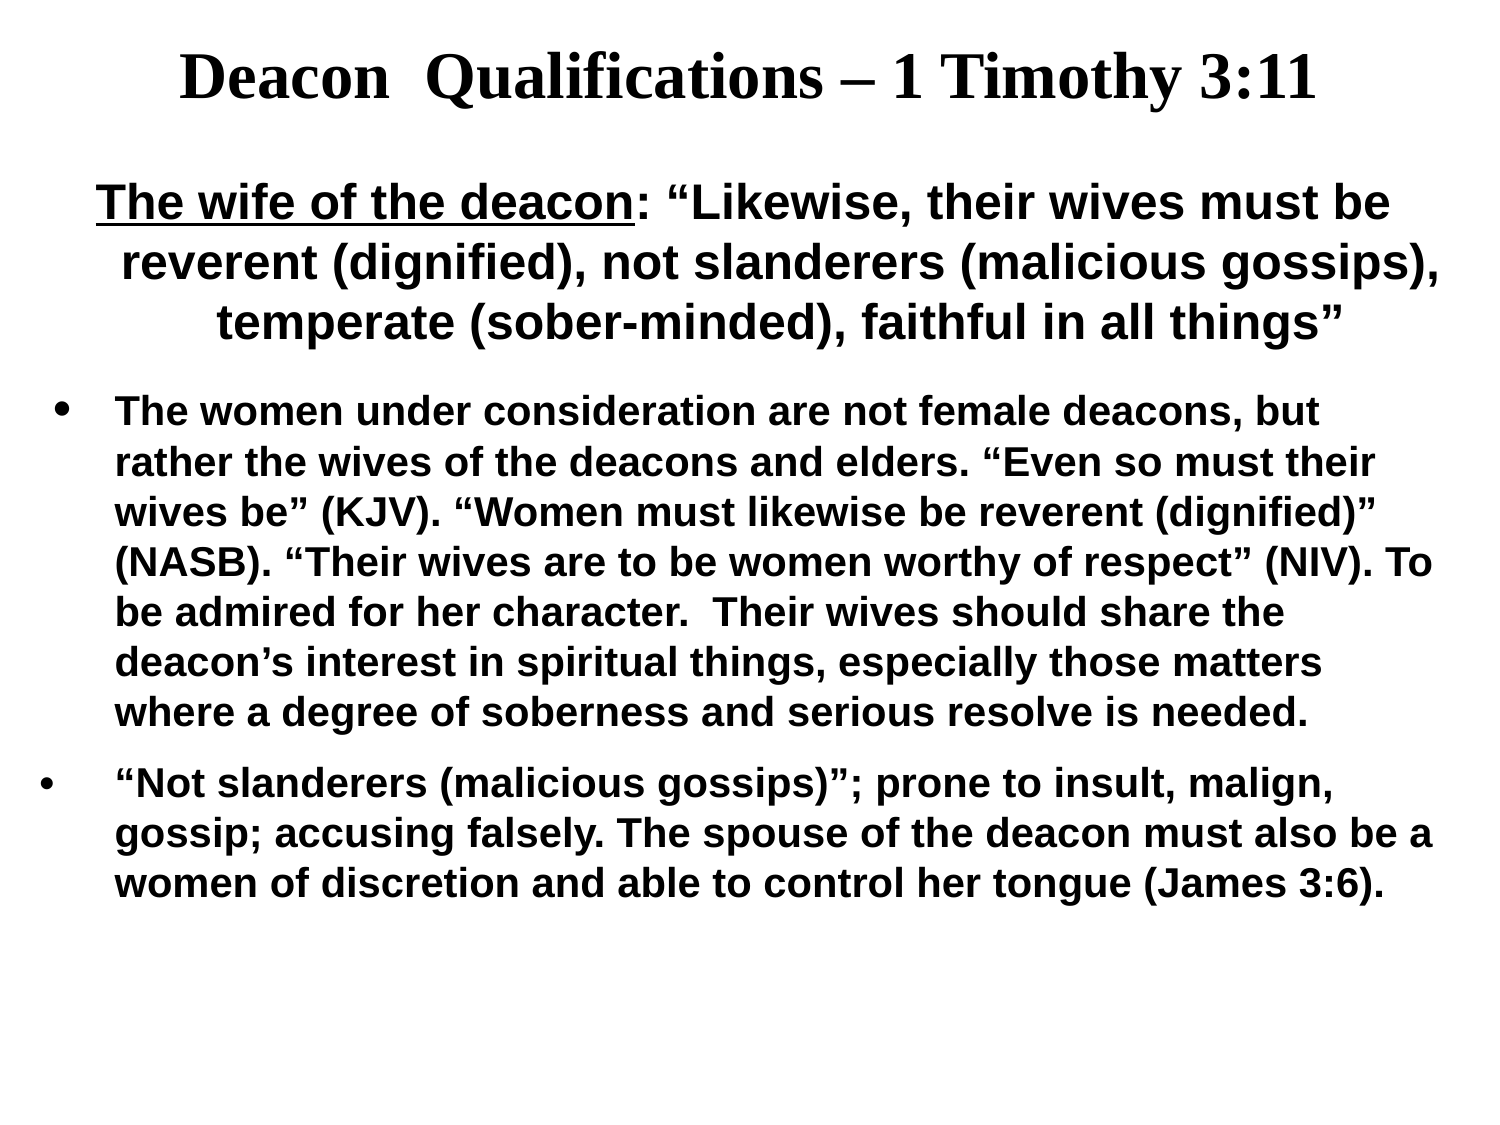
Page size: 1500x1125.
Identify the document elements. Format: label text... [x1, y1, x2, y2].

text_box Deacon Qualifications – 1 Timothy 3:11 [0, 24, 1500, 120]
text_box The wife of the deacon: “Likewise, their wives must be reverent (dignified), not slanderers (malicious gossips), temperate (sober-minded), faithful in all things” • The women under consideration are not female deacons, but rather the wives of the deacons and elders. “Even so must their wives be” (KJV). “Women must likewise be reverent (dignified)” (NASB). “Their wives are to be women worthy of respect” (NIV). To be admired for her character. Their wives should share the deacon’s interest in spiritual things, especially those matters where a degree of soberness and serious resolve is needed. • “Not slanderers (malicious gossips)”; prone to insult, malign, gossip; accusing falsely. The spouse of the deacon must also be a women of discretion and able to control her tongue (James 3:6). [24, 162, 1463, 914]
